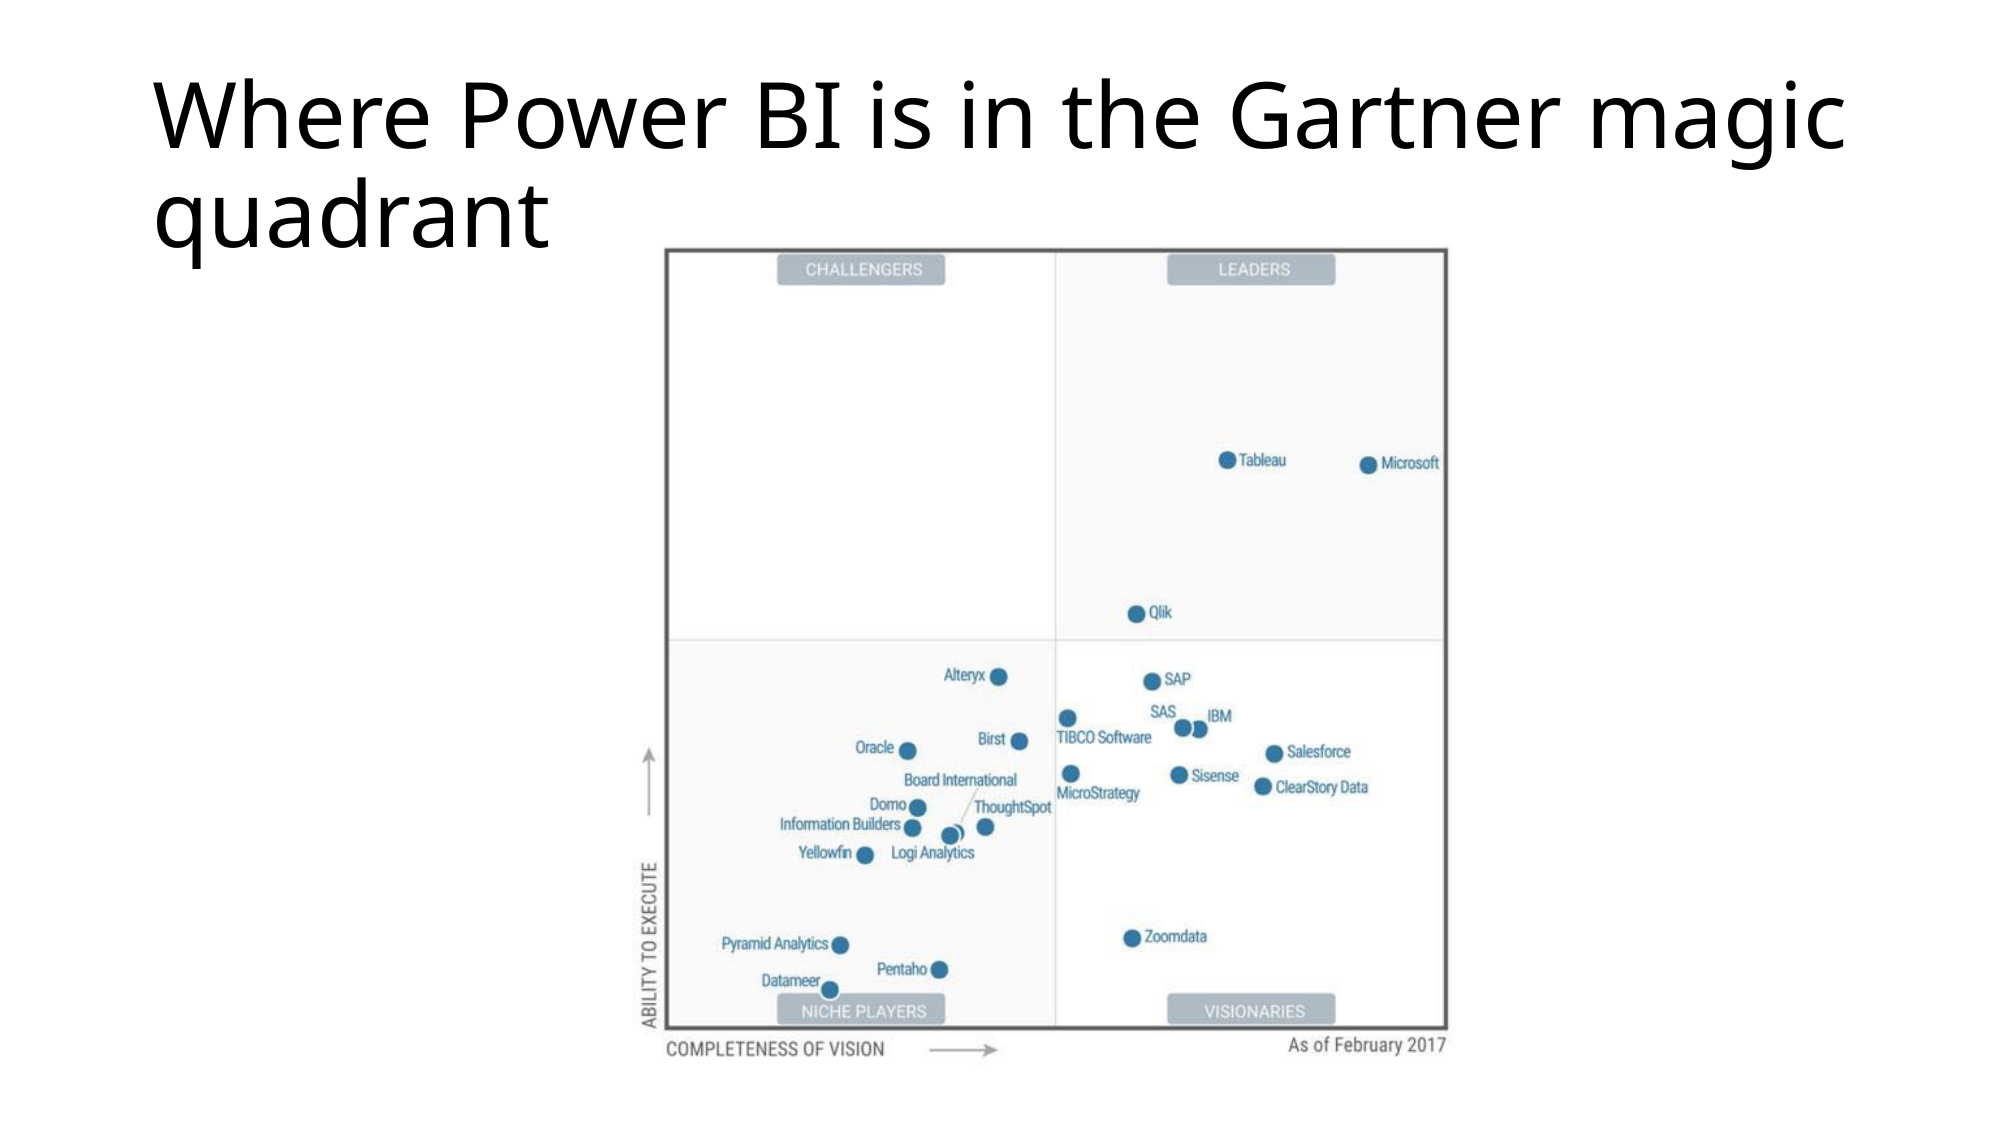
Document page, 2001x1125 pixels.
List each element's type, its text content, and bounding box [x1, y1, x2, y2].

title Where Power BI is in the Gartner magic quadrant [137, 59, 2000, 278]
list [632, 244, 1465, 1067]
